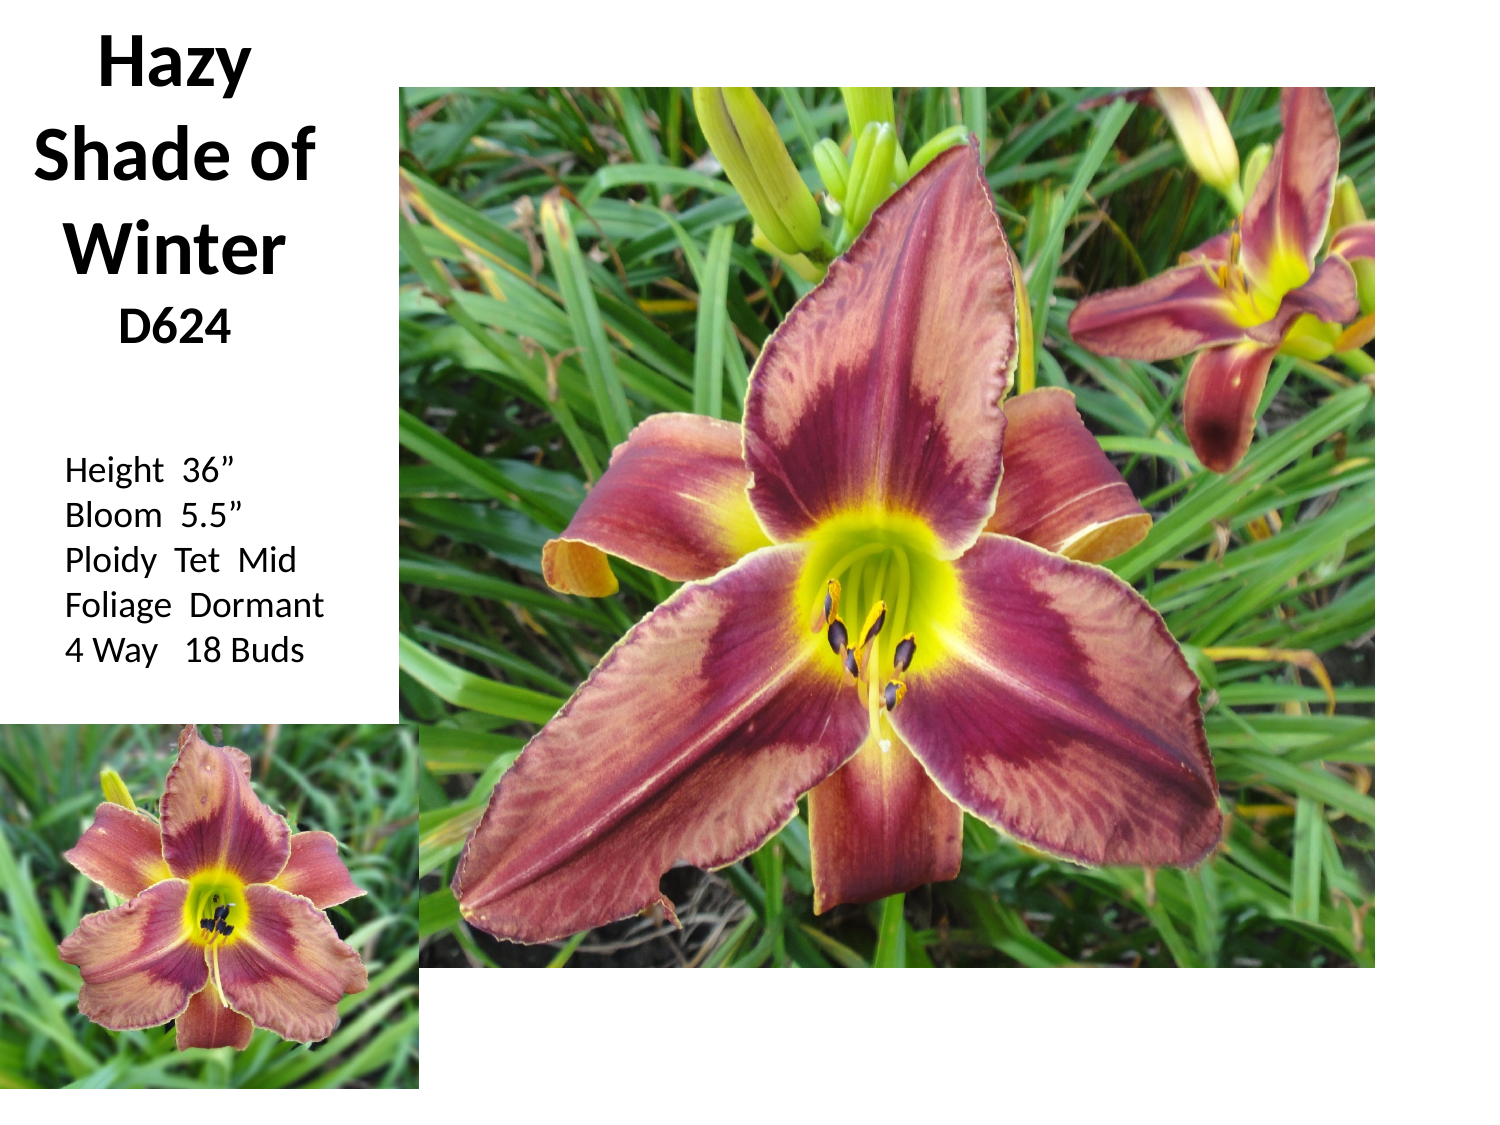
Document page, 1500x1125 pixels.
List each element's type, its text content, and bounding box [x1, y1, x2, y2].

picture [0, 87, 1376, 1089]
text_box Height 36” Bloom 5.5” Ploidy Tet Mid Foliage Dormant 4 Way 18 Buds [50, 437, 394, 722]
title Hazy Shade of Winter D624 [0, 0, 350, 363]
